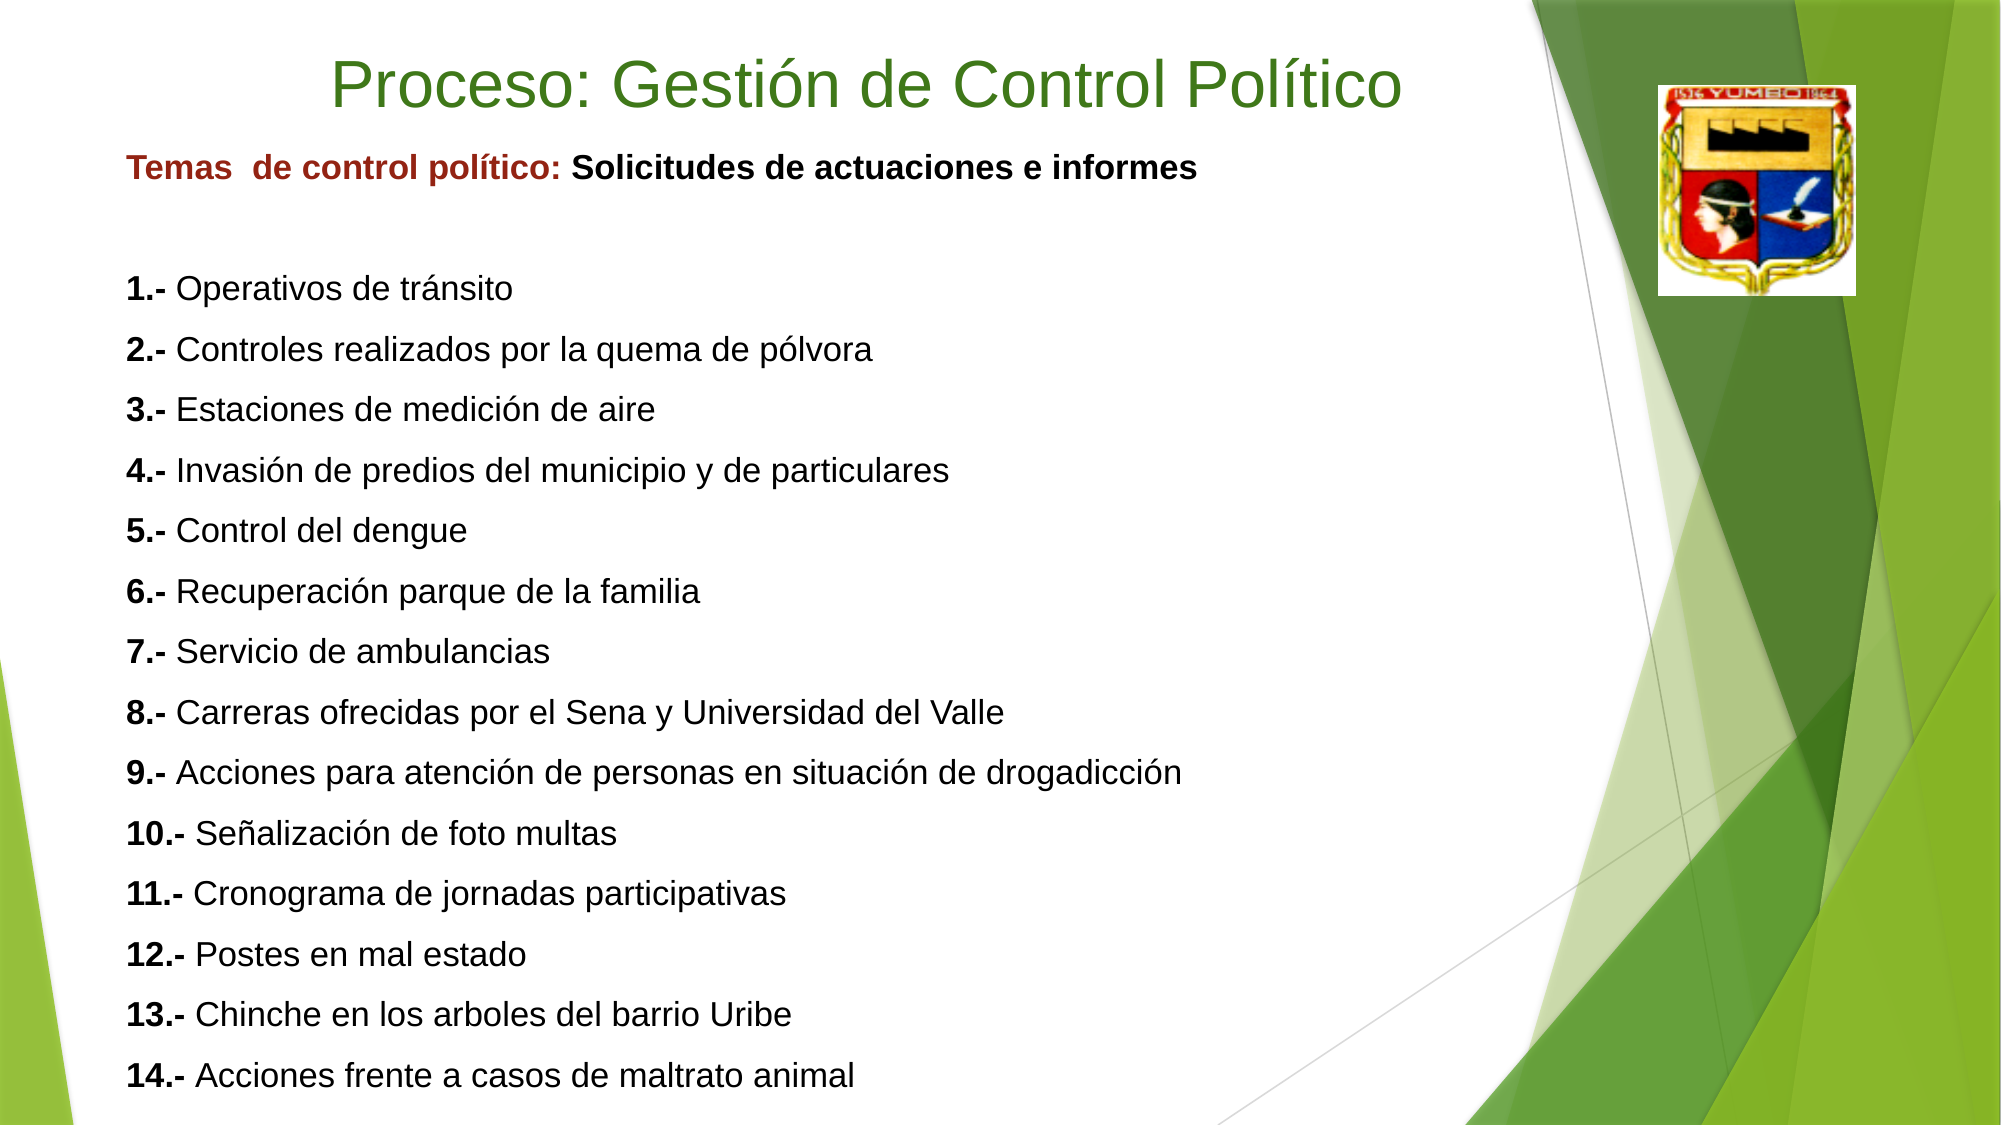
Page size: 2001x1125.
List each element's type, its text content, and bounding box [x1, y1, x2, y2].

picture [1658, 84, 1856, 296]
title Proceso: Gestión de Control Político [111, 32, 1625, 137]
list Temas de control político: Solicitudes de actuaciones e informes 1.- Operativos de tránsito 2.- Controles realizados por la quema de pólvora 3.- Estaciones de medición de aire 4.- Invasión de predios del municipio y de particulares 5.- Control del dengue 6.- Recuperación parque de la familia 7.- Servicio de ambulancias 8.- Carreras ofrecidas por el Sena y Universidad del Valle 9.- Acciones para atención de personas en situación de drogadicción 10.- Señalización de foto multas 11.- Cronograma de jornadas participativas 12.- Postes en mal estado 13.- Chinche en los arboles del barrio Uribe 14.- Acciones frente a casos de maltrato animal [111, 137, 1675, 1110]
